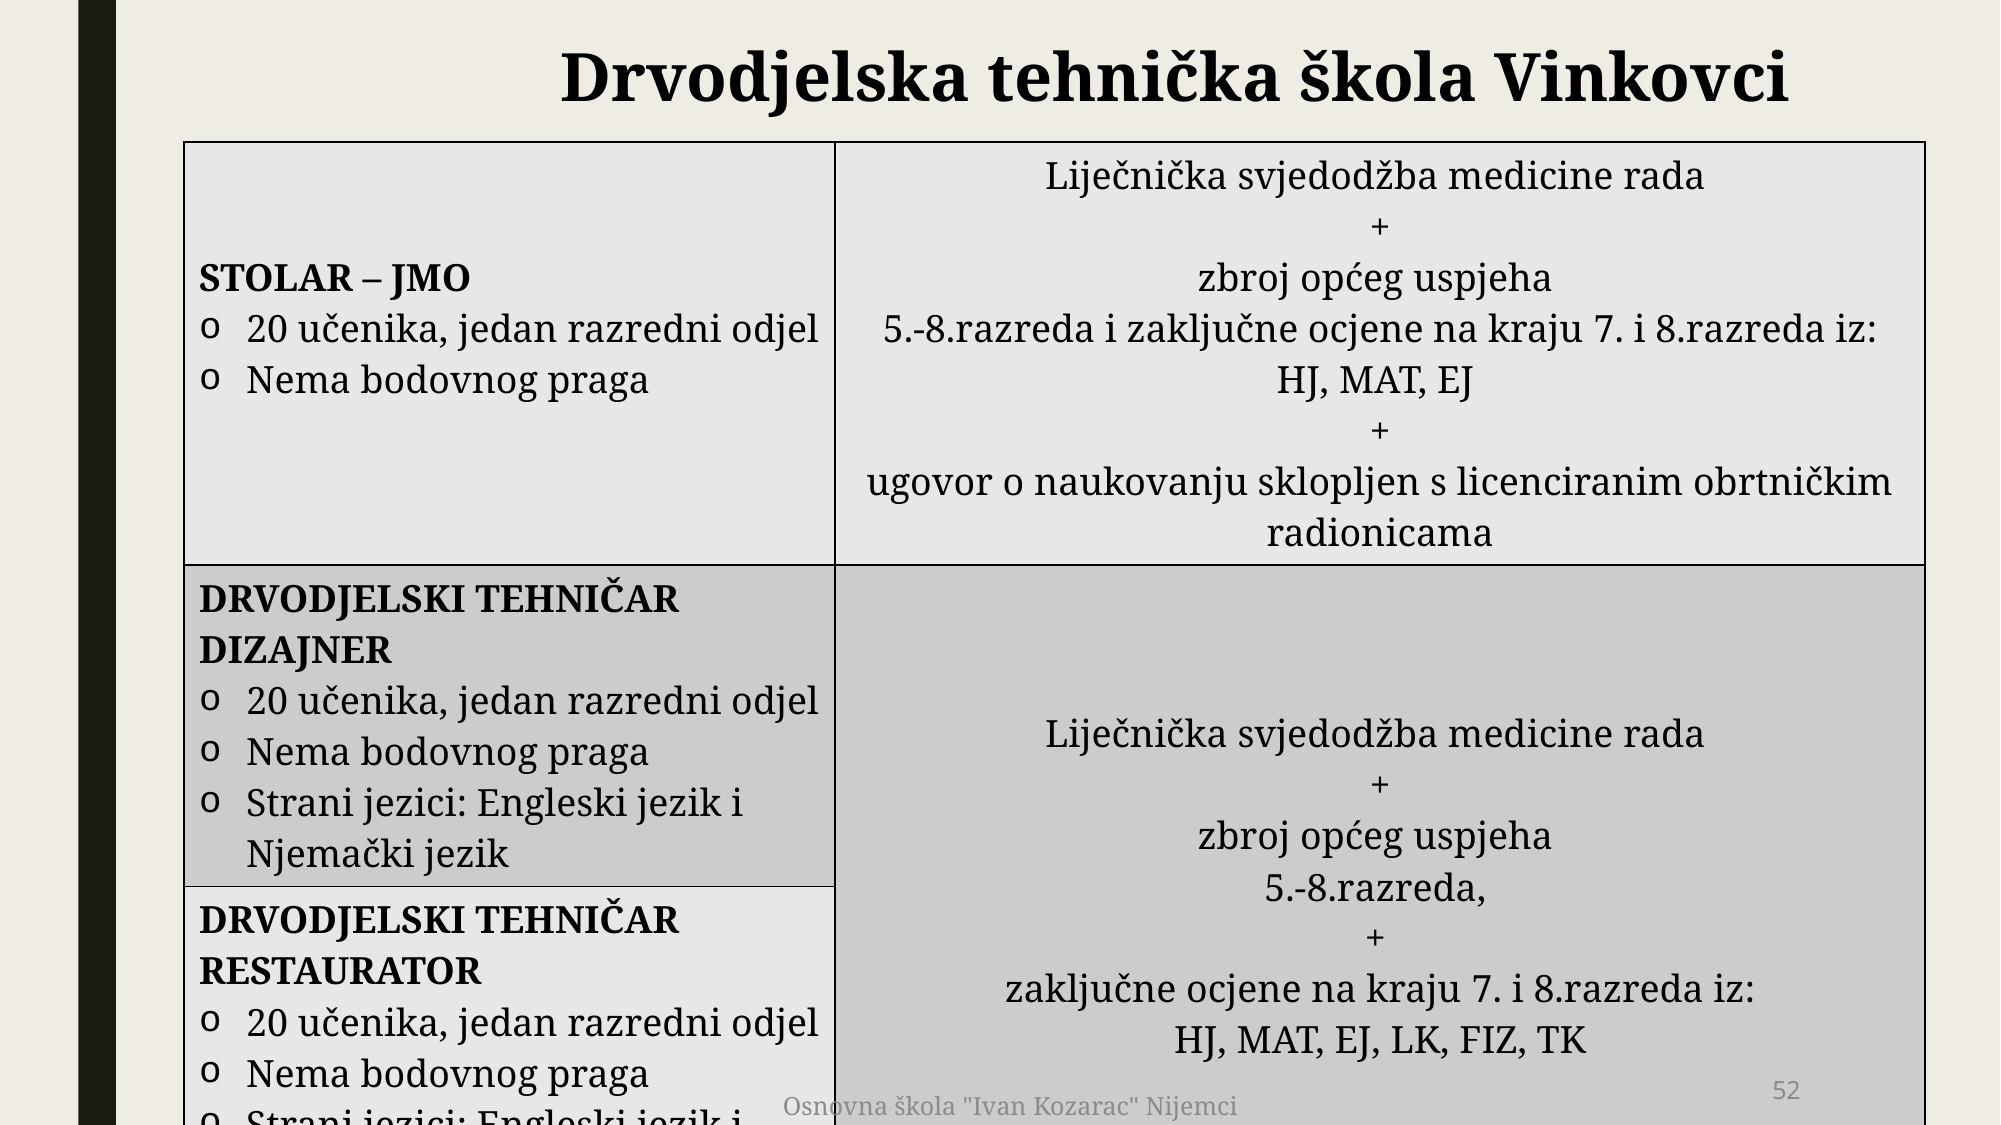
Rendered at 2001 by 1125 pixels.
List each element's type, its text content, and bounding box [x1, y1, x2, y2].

table_cell DRVODJELSKI TEHNIČAR DIZAJNER 20 učenika, jedan razredni odjel Nema bodovnog praga Strani jezici: Engleski jezik i Njemački jezik [185, 566, 834, 886]
footer Osnovna škola "Ivan Kozarac" Nijemci [767, 1072, 1553, 1125]
table_header Liječnička svjedodžba medicine rada + zbroj općeg uspjeha 5.-8.razreda i zaključne ocjene na kraju 7. i 8.razreda iz: HJ, MAT, EJ + ugovor o naukovanju sklopljen s licenciranim obrtničkim radionicama [836, 143, 1924, 564]
table_cell Liječnička svjedodžba medicine rada + zbroj općeg uspjeha 5.-8.razreda, + zaključne ocjene na kraju 7. i 8.razreda iz: HJ, MAT, EJ, LK, FIZ, TK [836, 566, 1924, 1125]
table_header STOLAR – JMO 20 učenika, jedan razredni odjel Nema bodovnog praga [185, 143, 834, 564]
table_cell DRVODJELSKI TEHNIČAR RESTAURATOR 20 učenika, jedan razredni odjel Nema bodovnog praga Strani jezici: Engleski jezik i Njemački jezik [185, 887, 834, 1125]
title Drvodjelska tehnička škola Vinkovci [545, 36, 2000, 158]
slide_number 52 [1553, 1058, 1816, 1125]
